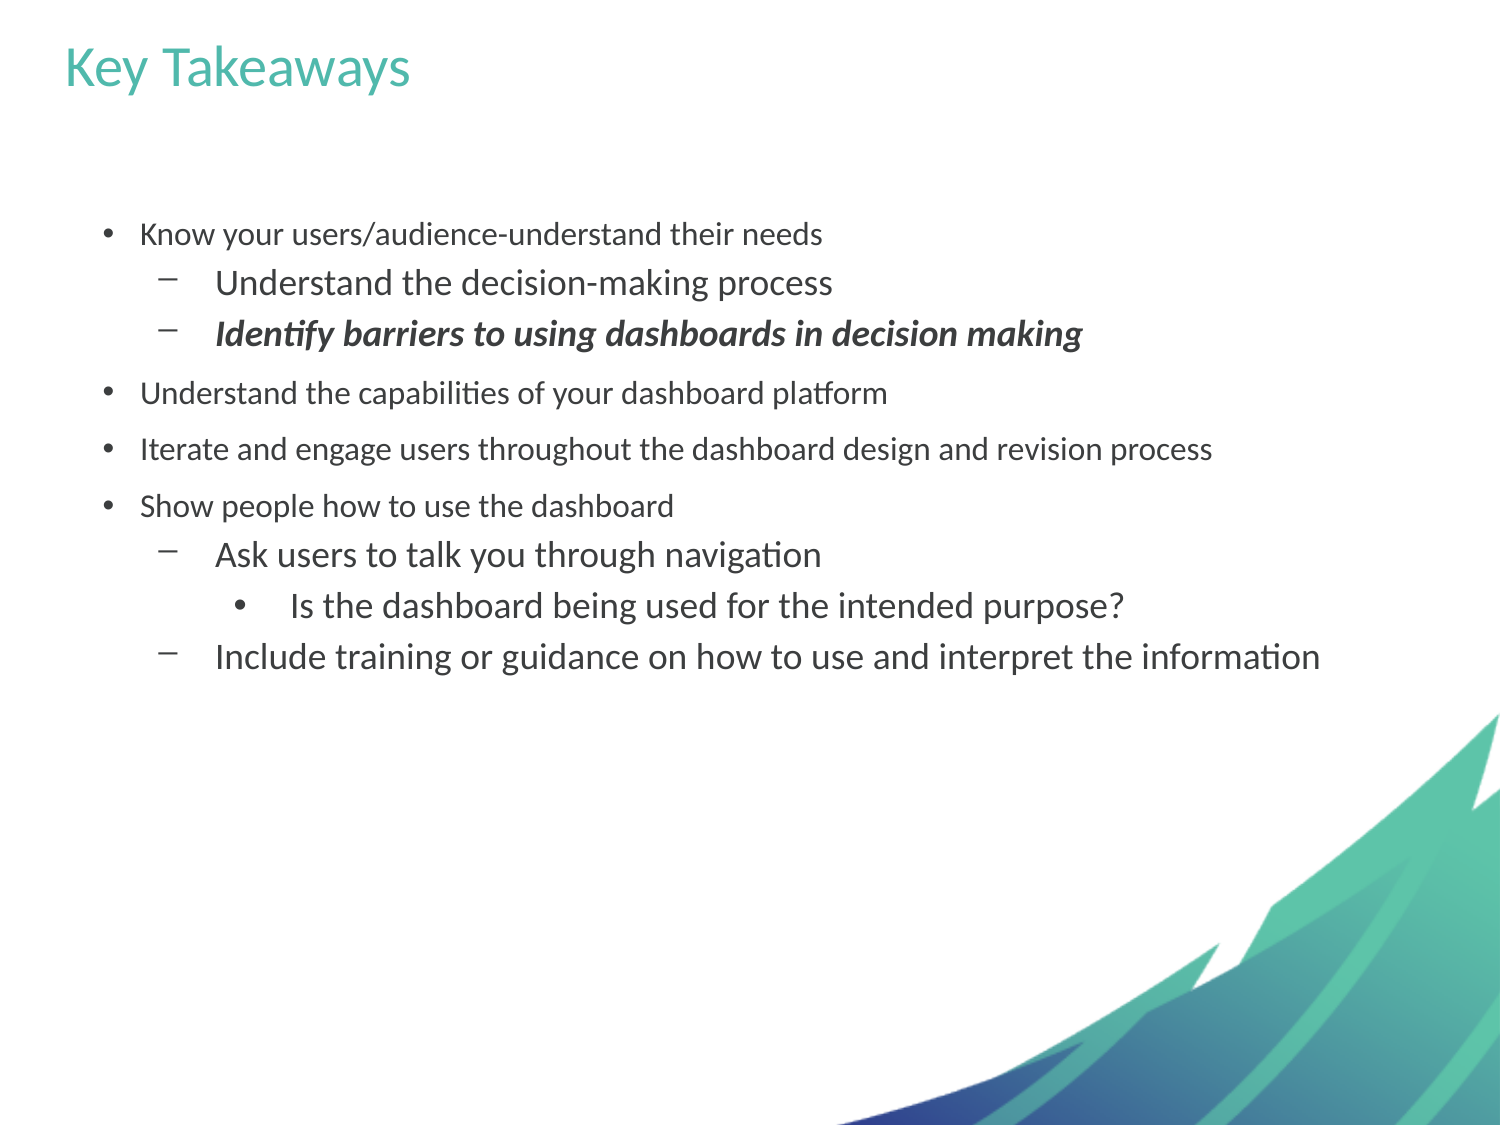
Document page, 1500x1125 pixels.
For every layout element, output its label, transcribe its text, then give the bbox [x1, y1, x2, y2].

picture [0, 0, 1500, 1125]
title Key Takeaways [50, 20, 1274, 182]
list Know your users/audience-understand their needs Understand the decision-making process Identify barriers to using dashboards in decision making Understand the capabilities of your dashboard platform Iterate and engage users throughout the dashboard design and revision process Show people how to use the dashboard Ask users to talk you through navigation Is the dashboard being used for the intended purpose? Include training or guidance on how to use and interpret the information [50, 202, 1450, 1014]
